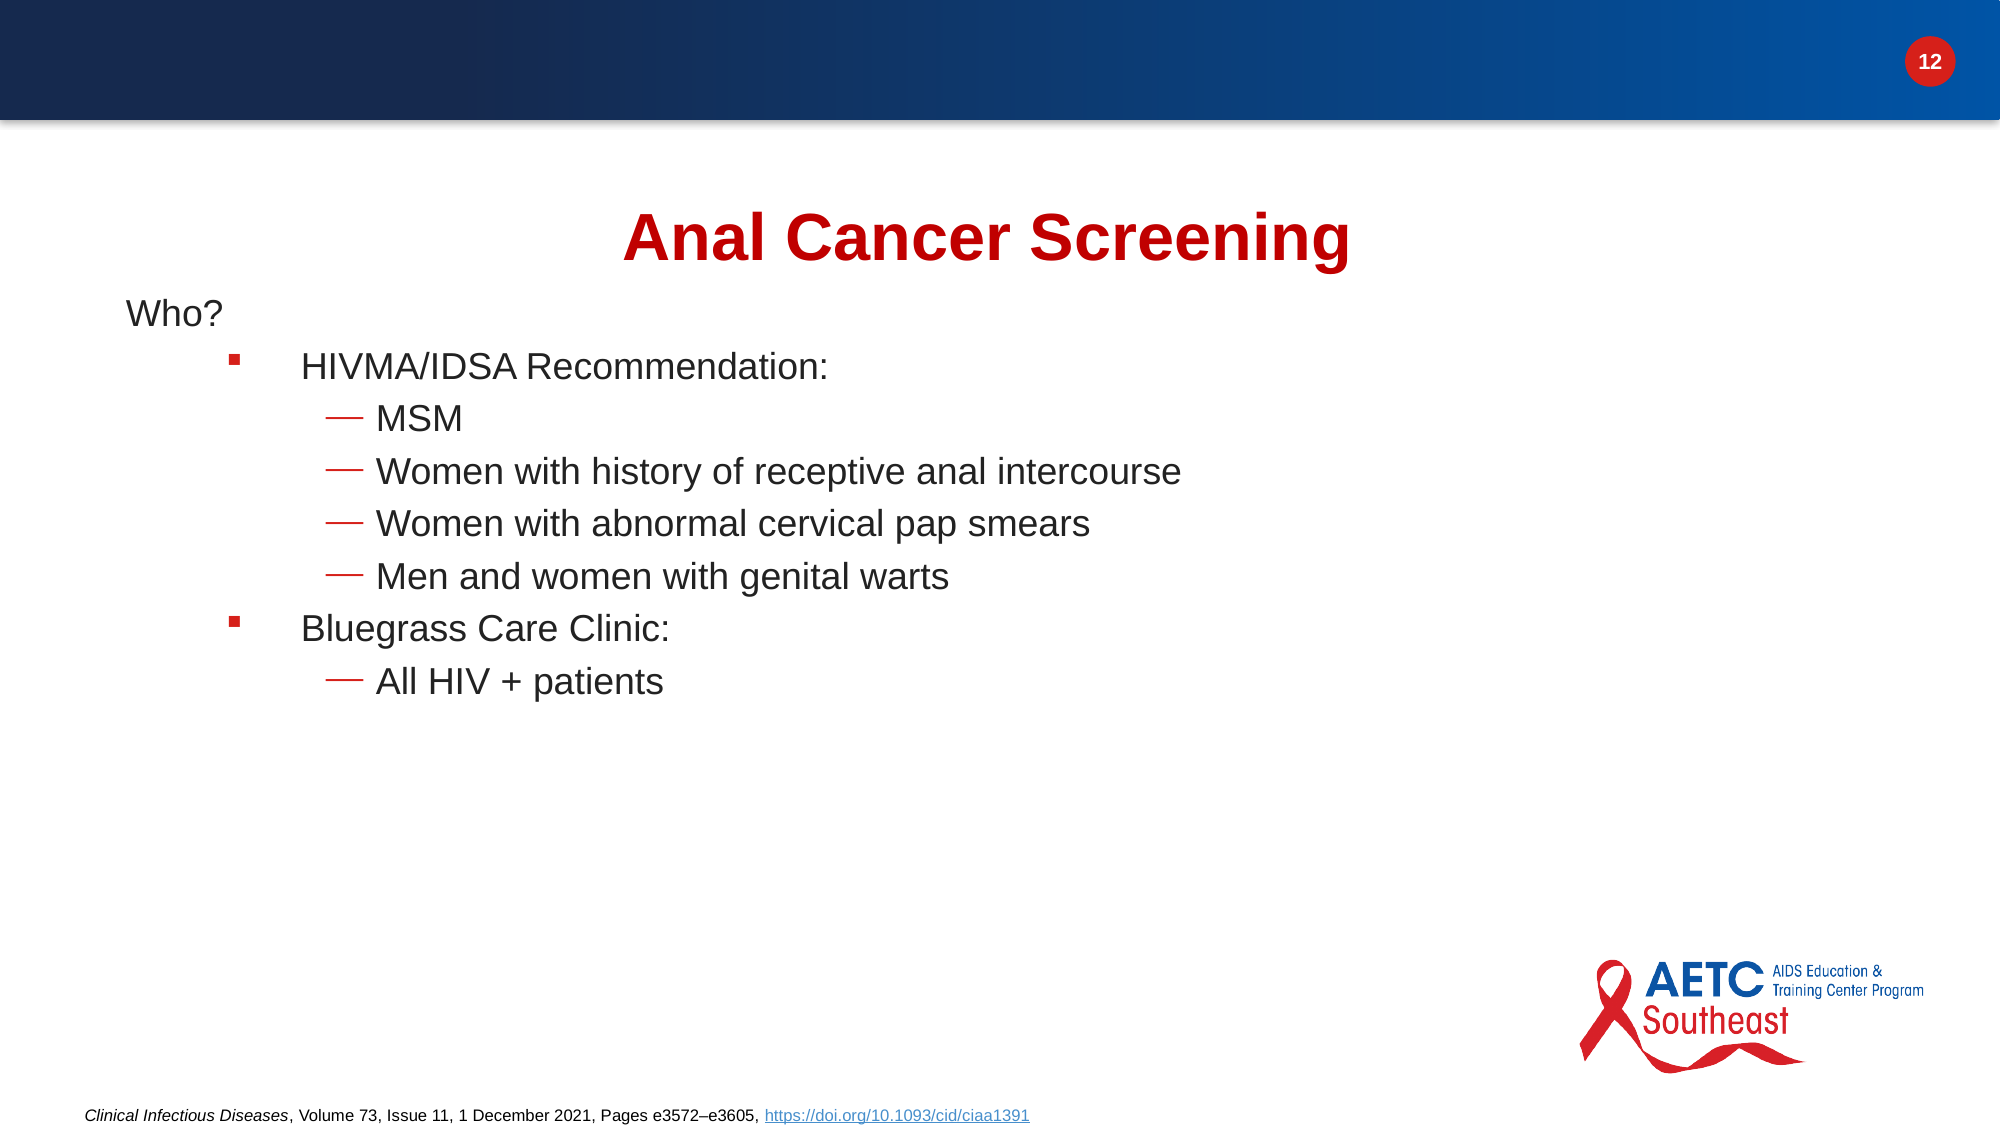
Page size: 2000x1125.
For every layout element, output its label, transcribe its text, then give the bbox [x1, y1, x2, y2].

title Anal Cancer Screening [102, 186, 1873, 293]
picture [1571, 937, 1931, 1085]
text_box Clinical Infectious Diseases, Volume 73, Issue 11, 1 December 2021, Pages e3572–e3605, https://doi.org/10.1093/cid/ciaa1391 [69, 1097, 1500, 1125]
list Who? HIVMA/IDSA Recommendation: MSM Women with history of receptive anal intercourse Women with abnormal cervical pap smears Men and women with genital warts Bluegrass Care Clinic: All HIV + patients [111, 281, 1521, 991]
